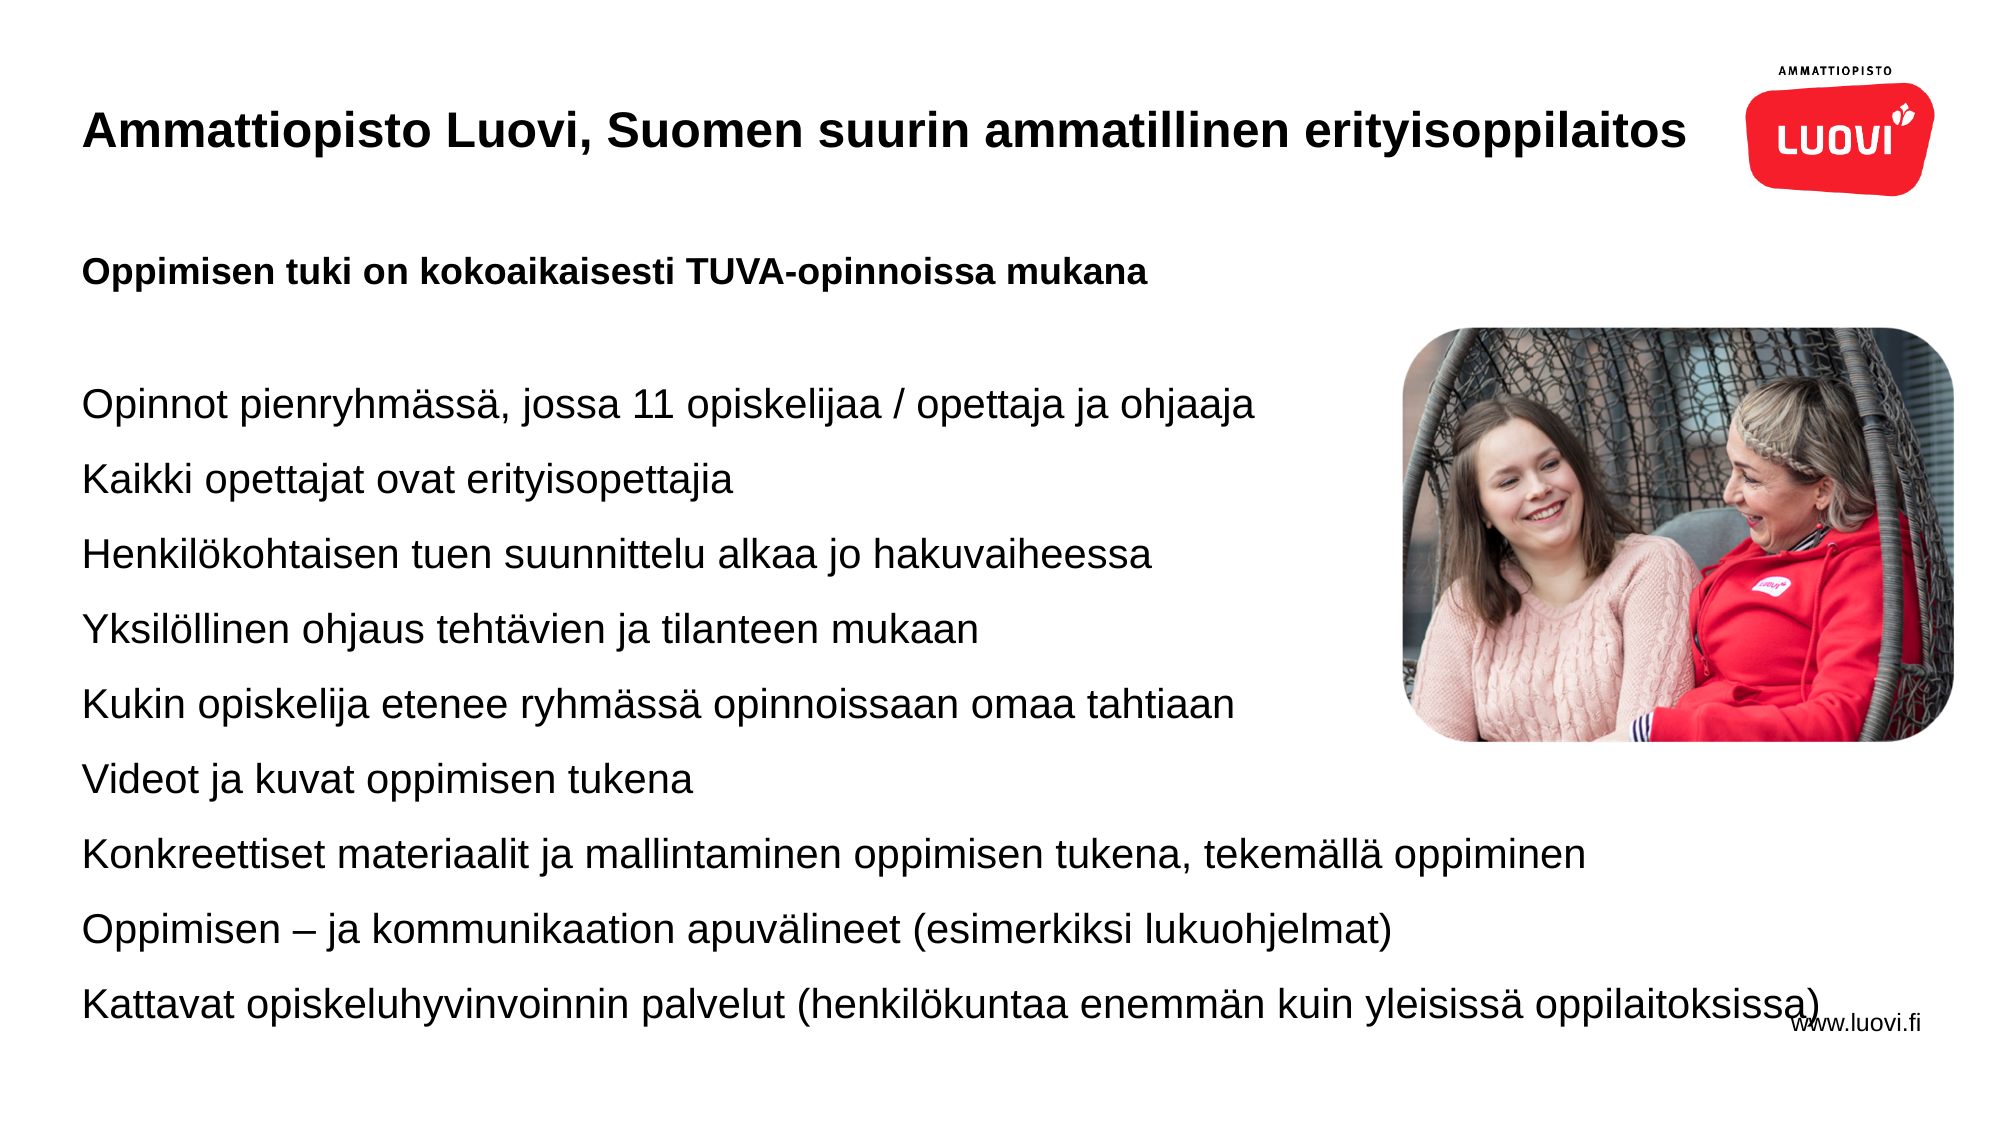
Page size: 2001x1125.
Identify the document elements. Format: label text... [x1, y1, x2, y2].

picture [1401, 325, 1955, 743]
text_box Ammattiopisto Luovi, Suomen suurin ammatillinen erityisoppilaitos Oppimisen tuki on kokoaikaisesti TUVA-opinnoissa mukana Opinnot pienryhmässä, jossa 11 opiskelijaa / opettaja ja ohjaaja​ Kaikki opettajat ovat erityisopettajia​ Henkilökohtaisen tuen suunnittelu alkaa jo hakuvaiheessa​ Yksilöllinen ohjaus tehtävien ja tilanteen mukaan ​ Kukin opiskelija etenee ryhmässä opinnoissaan omaa tahtiaan ​ Videot ja kuvat oppimisen tukena​ Konkreettiset materiaalit ja mallintaminen oppimisen tukena, tekemällä oppiminen​ Oppimisen – ja kommunikaation apuvälineet (esimerkiksi lukuohjelmat)​ Kattavat opiskeluhyvinvoinnin palvelut (henkilökuntaa enemmän kuin yleisissä oppilaitoksissa) [66, 89, 1981, 1125]
picture [1744, 66, 1937, 89]
